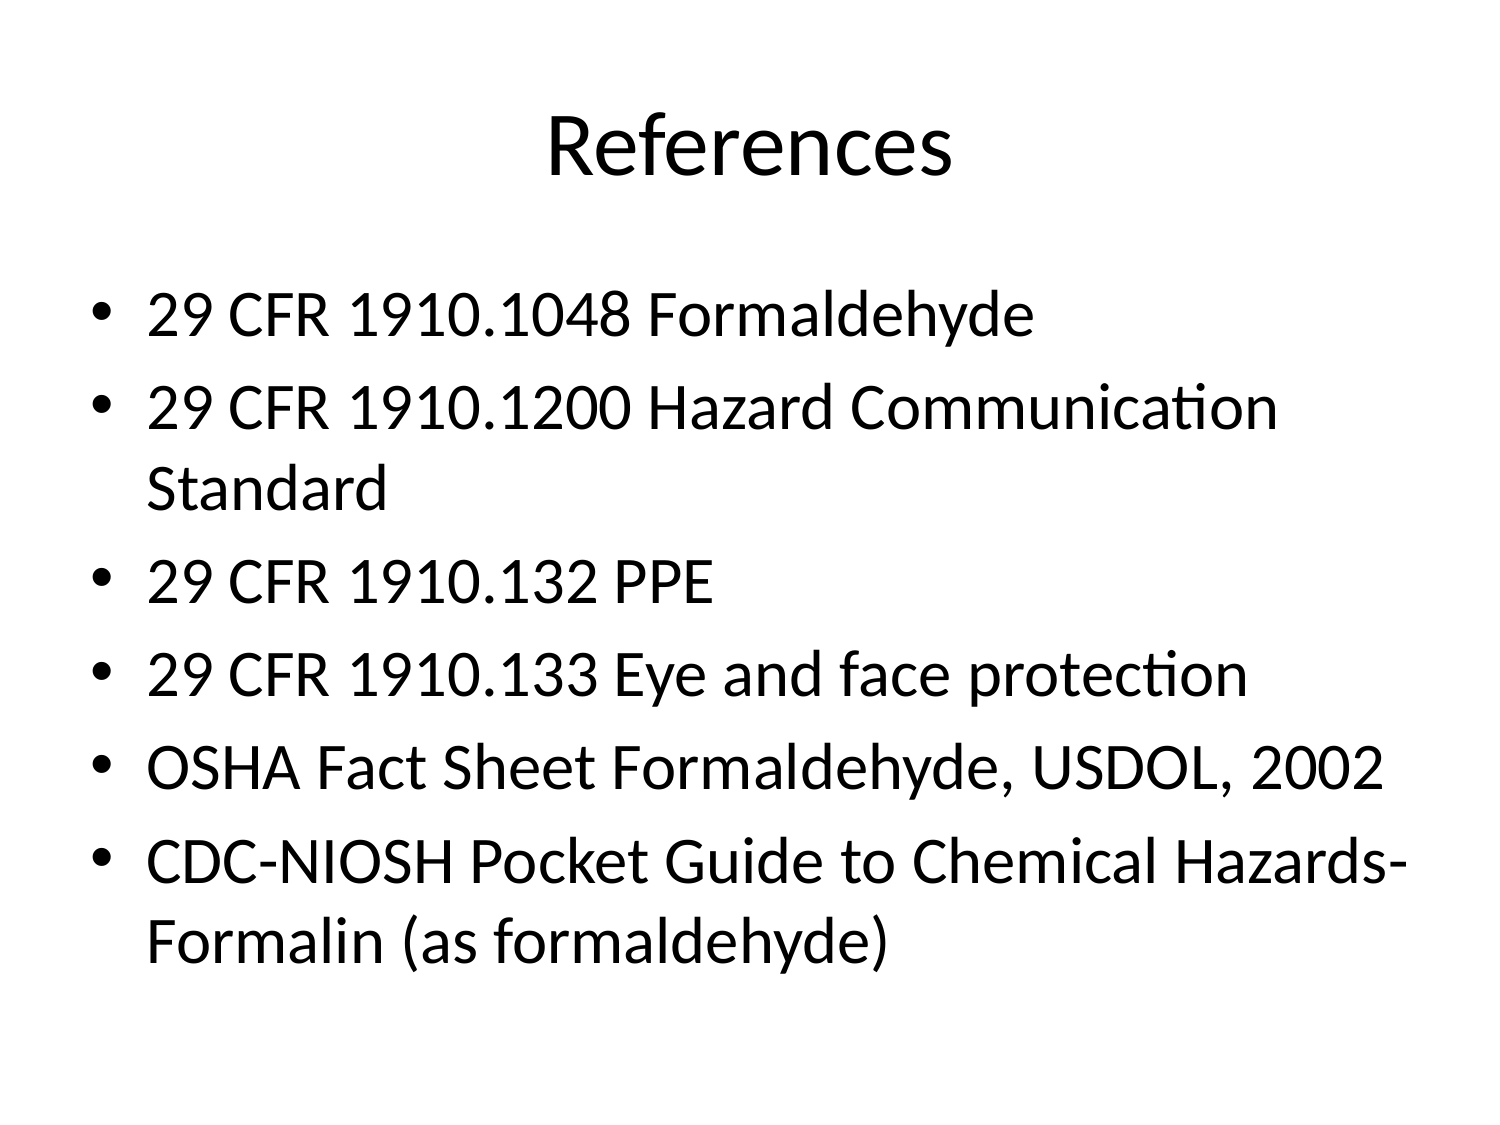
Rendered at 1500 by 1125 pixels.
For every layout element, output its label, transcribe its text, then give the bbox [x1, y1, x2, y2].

title References [74, 44, 1426, 233]
list 29 CFR 1910.1048 Formaldehyde 29 CFR 1910.1200 Hazard Communication Standard 29 CFR 1910.132 PPE 29 CFR 1910.133 Eye and face protection OSHA Fact Sheet Formaldehyde, USDOL, 2002 CDC-NIOSH Pocket Guide to Chemical Hazards-Formalin (as formaldehyde) [74, 262, 1426, 1006]
